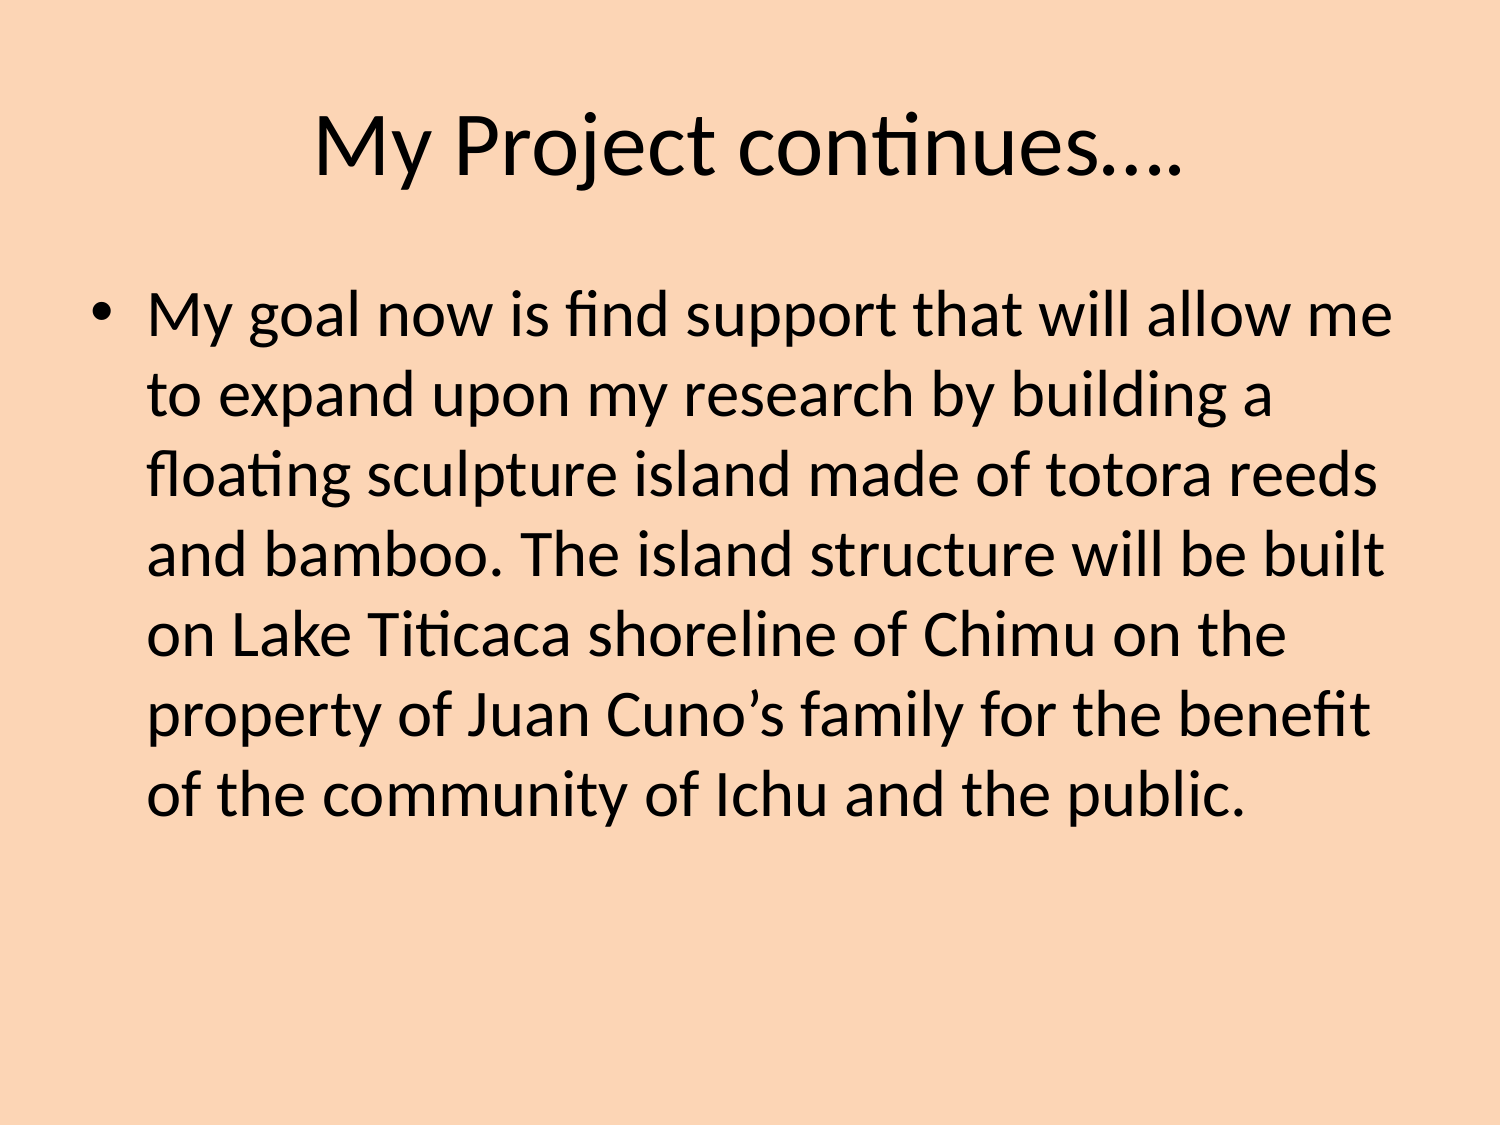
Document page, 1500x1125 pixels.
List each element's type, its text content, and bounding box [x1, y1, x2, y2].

title My Project continues…. [75, 45, 1425, 233]
list My goal now is find support that will allow me to expand upon my research by building a floating sculpture island made of totora reeds and bamboo. The island structure will be built on Lake Titicaca shoreline of Chimu on the property of Juan Cuno’s family for the benefit of the community of Ichu and the public. [75, 262, 1425, 1005]
